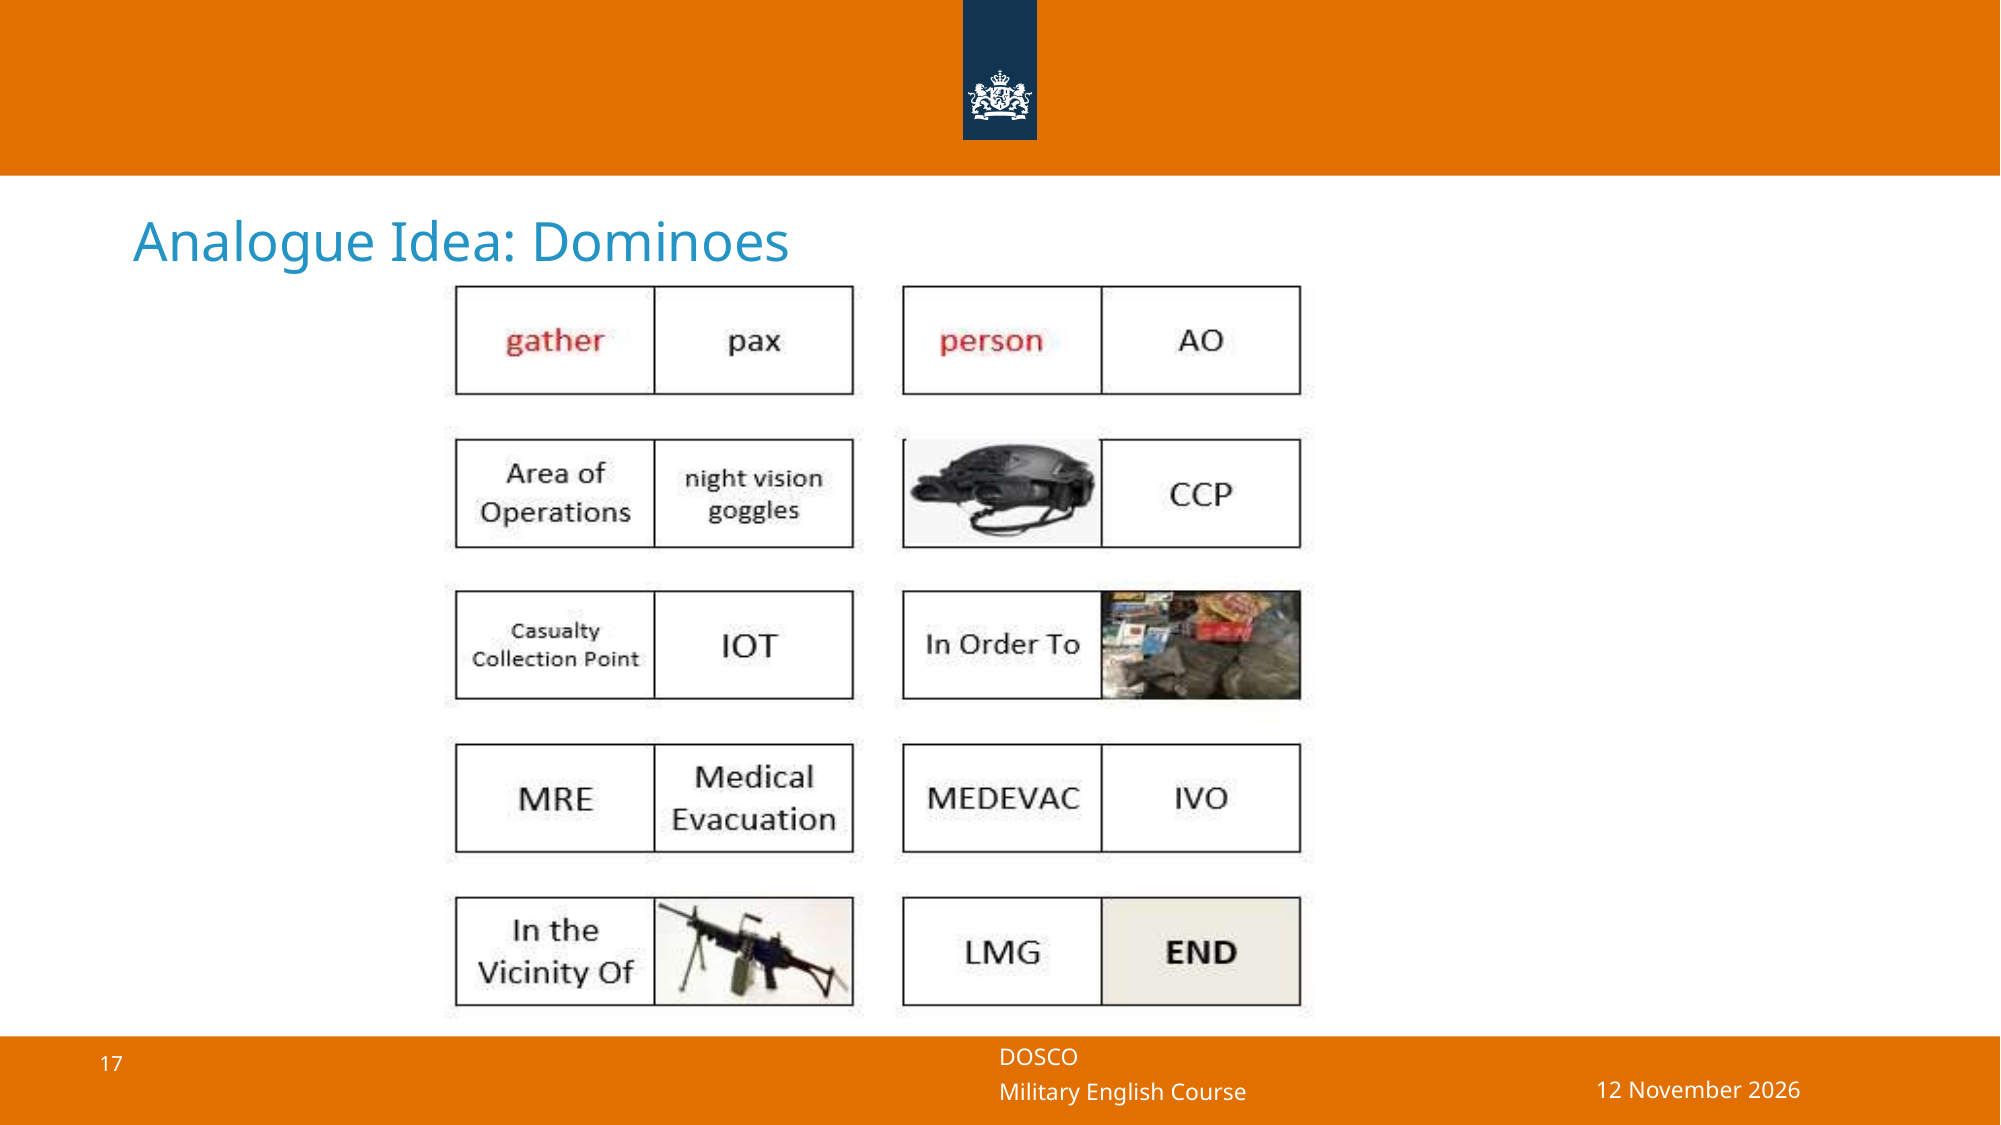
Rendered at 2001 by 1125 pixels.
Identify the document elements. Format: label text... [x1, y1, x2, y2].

title Analogue Idea: Dominoes [133, 207, 1834, 273]
picture [963, 0, 1037, 140]
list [444, 272, 1320, 1024]
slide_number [1580, 1061, 1946, 1122]
